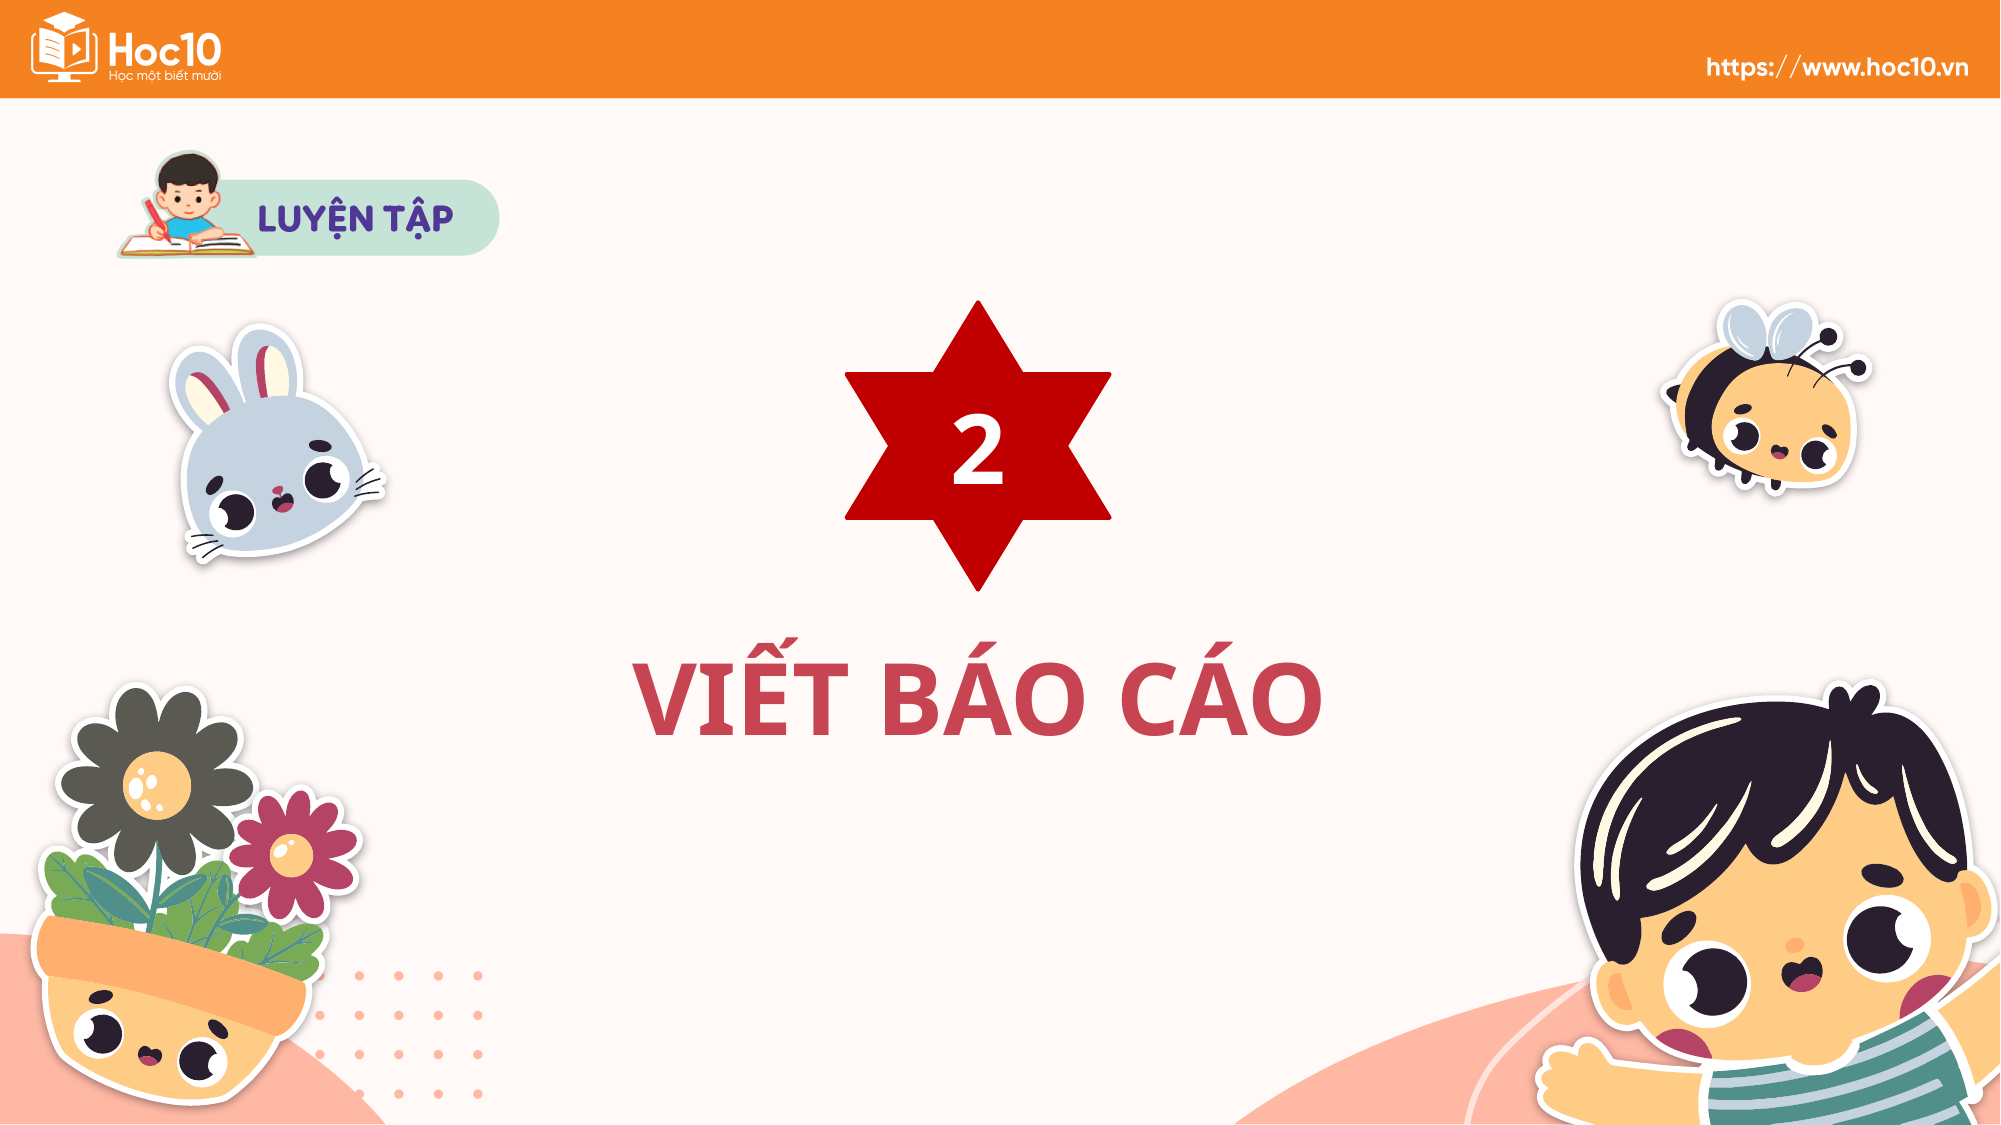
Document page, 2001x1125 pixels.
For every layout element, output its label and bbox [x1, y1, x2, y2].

text_box [306, 302, 1653, 811]
text_box [35, 698, 344, 1098]
text_box [1666, 305, 1867, 491]
picture [0, 0, 2001, 1125]
text_box [128, 306, 392, 577]
text_box [1540, 685, 2000, 1125]
